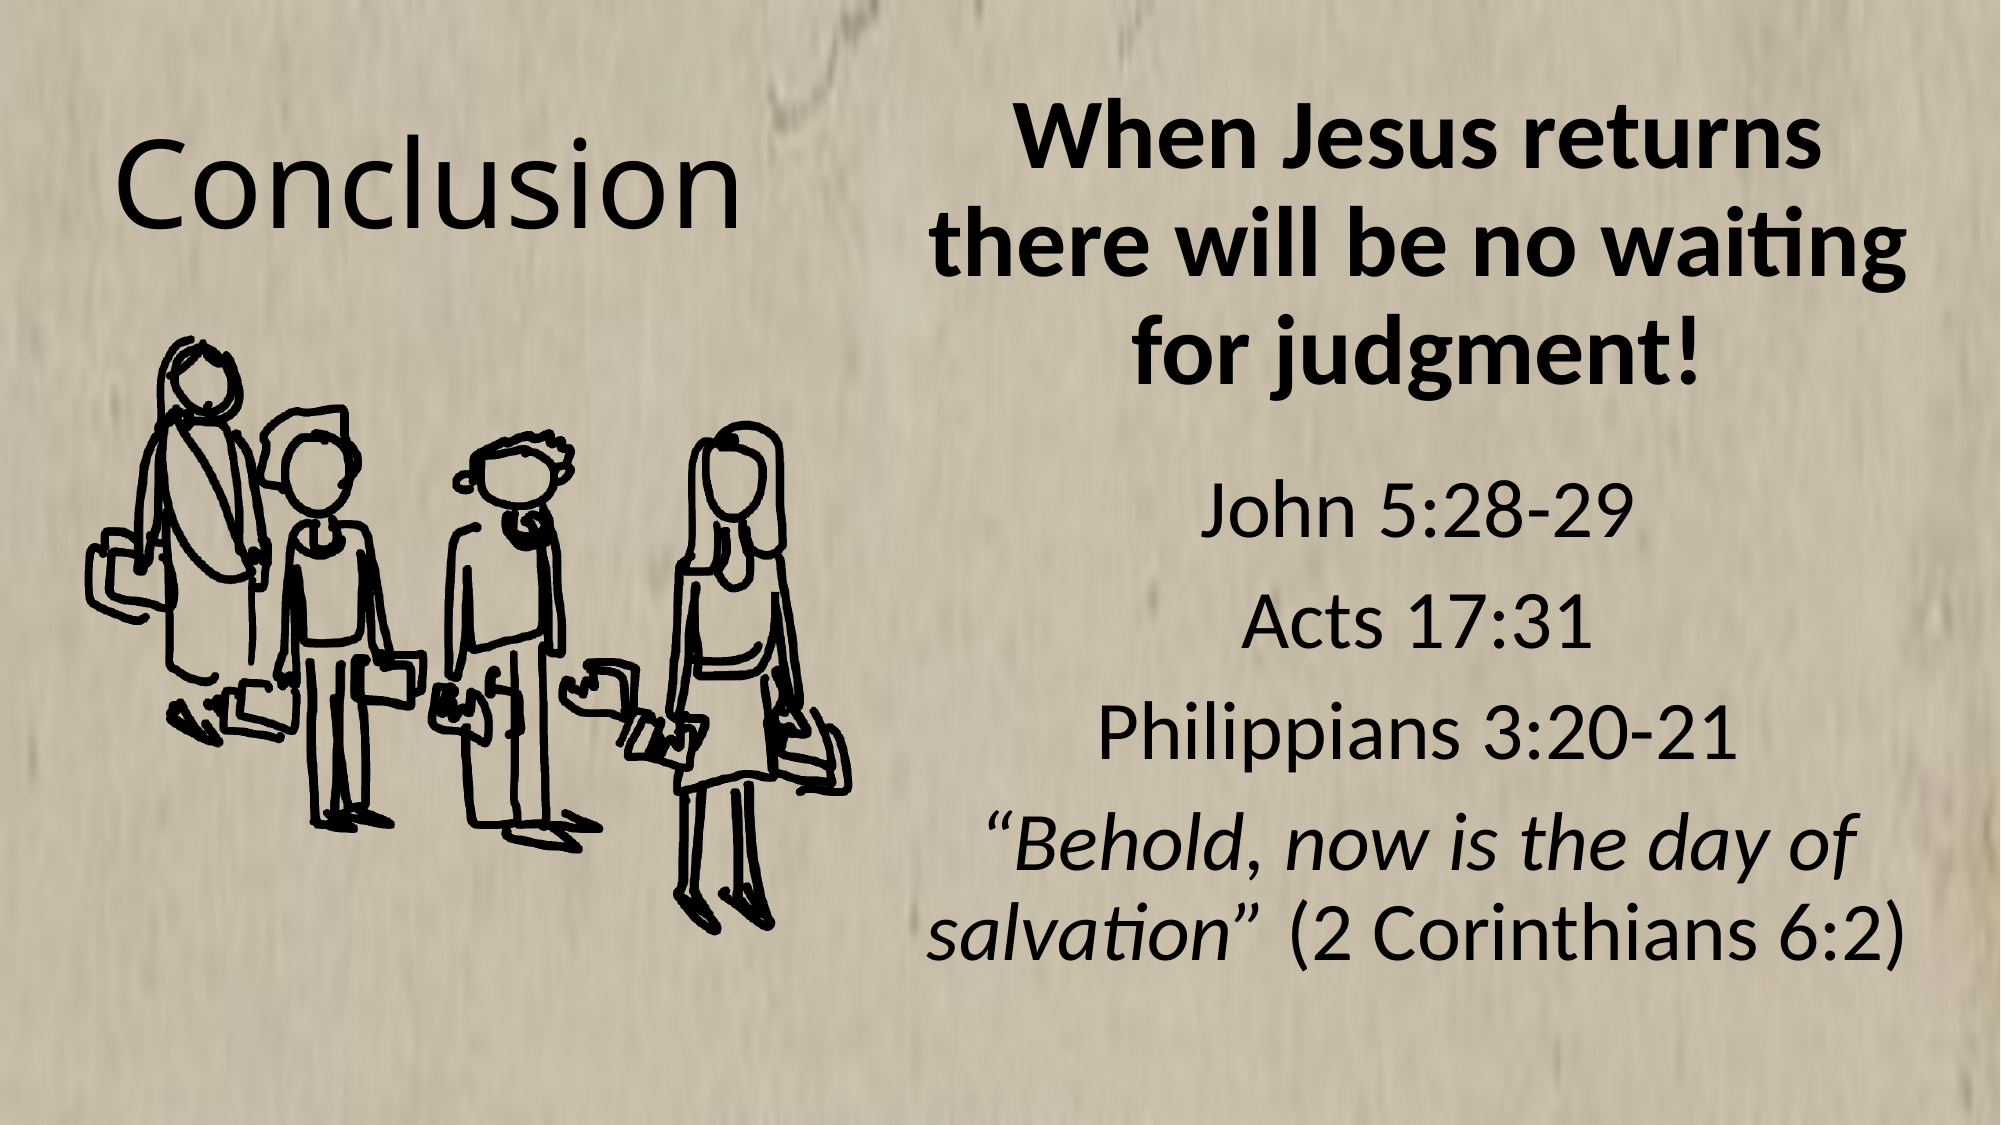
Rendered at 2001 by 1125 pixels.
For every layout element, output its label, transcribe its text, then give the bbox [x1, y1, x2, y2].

subtitle When Jesus returns there will be no waiting for judgment! John 5:28-29 Acts 17:31 Philippians 3:20-21 “Behold, now is the day of salvation” (2 Corinthians 6:2) [896, 75, 1940, 1058]
picture [0, 0, 2001, 1125]
title Conclusion [96, 28, 786, 263]
